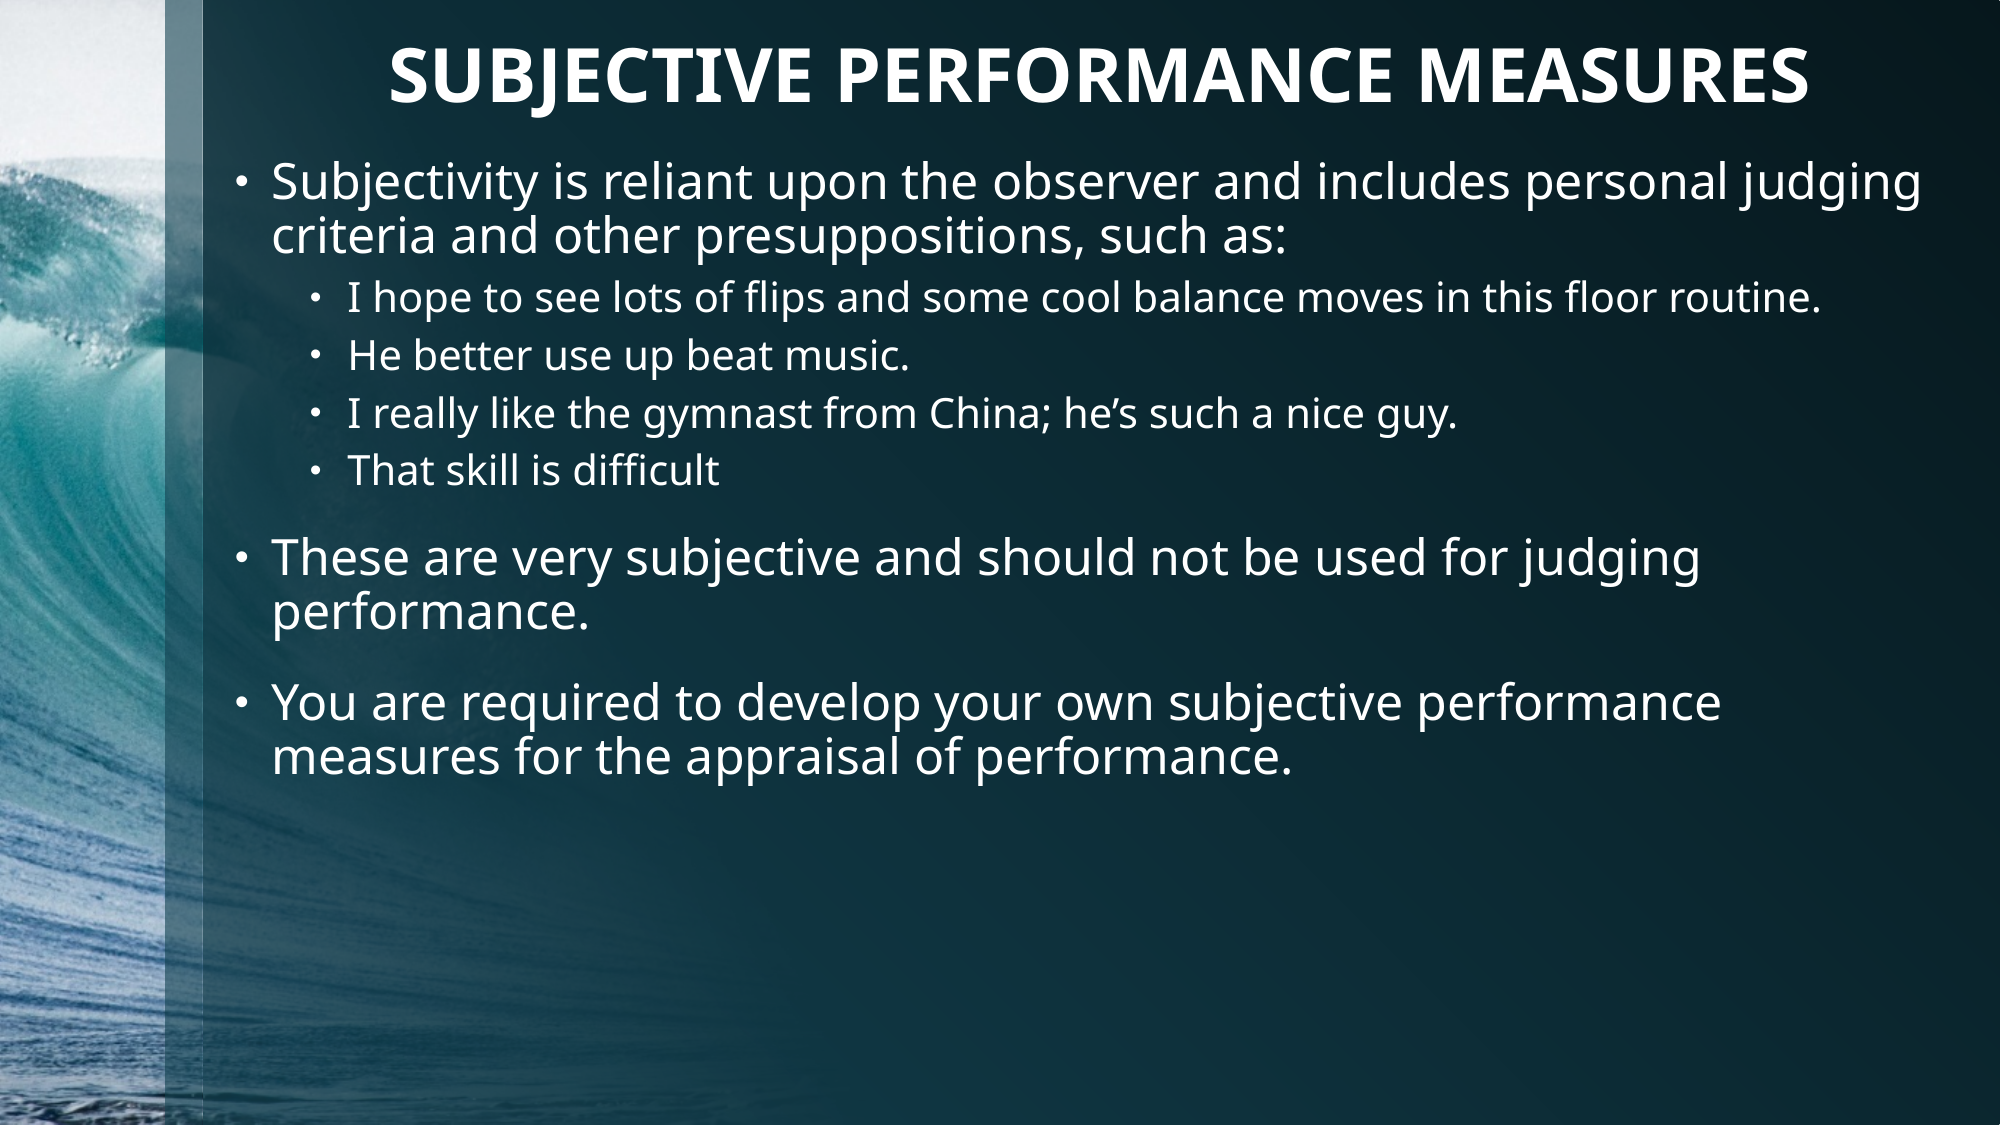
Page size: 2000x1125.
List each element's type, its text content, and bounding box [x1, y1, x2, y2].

picture [0, 0, 2000, 1125]
list Subjectivity is reliant upon the observer and includes personal judging criteria and other presuppositions, such as: I hope to see lots of flips and some cool balance moves in this floor routine. He better use up beat music. I really like the gymnast from China; he’s such a nice guy. That skill is difficult These are very subjective and should not be used for judging performance. You are required to develop your own subjective performance measures for the appraisal of performance. [220, 149, 1981, 1106]
title SUBJECTIVE PERFORMANCE MEASURES [220, 19, 1981, 138]
